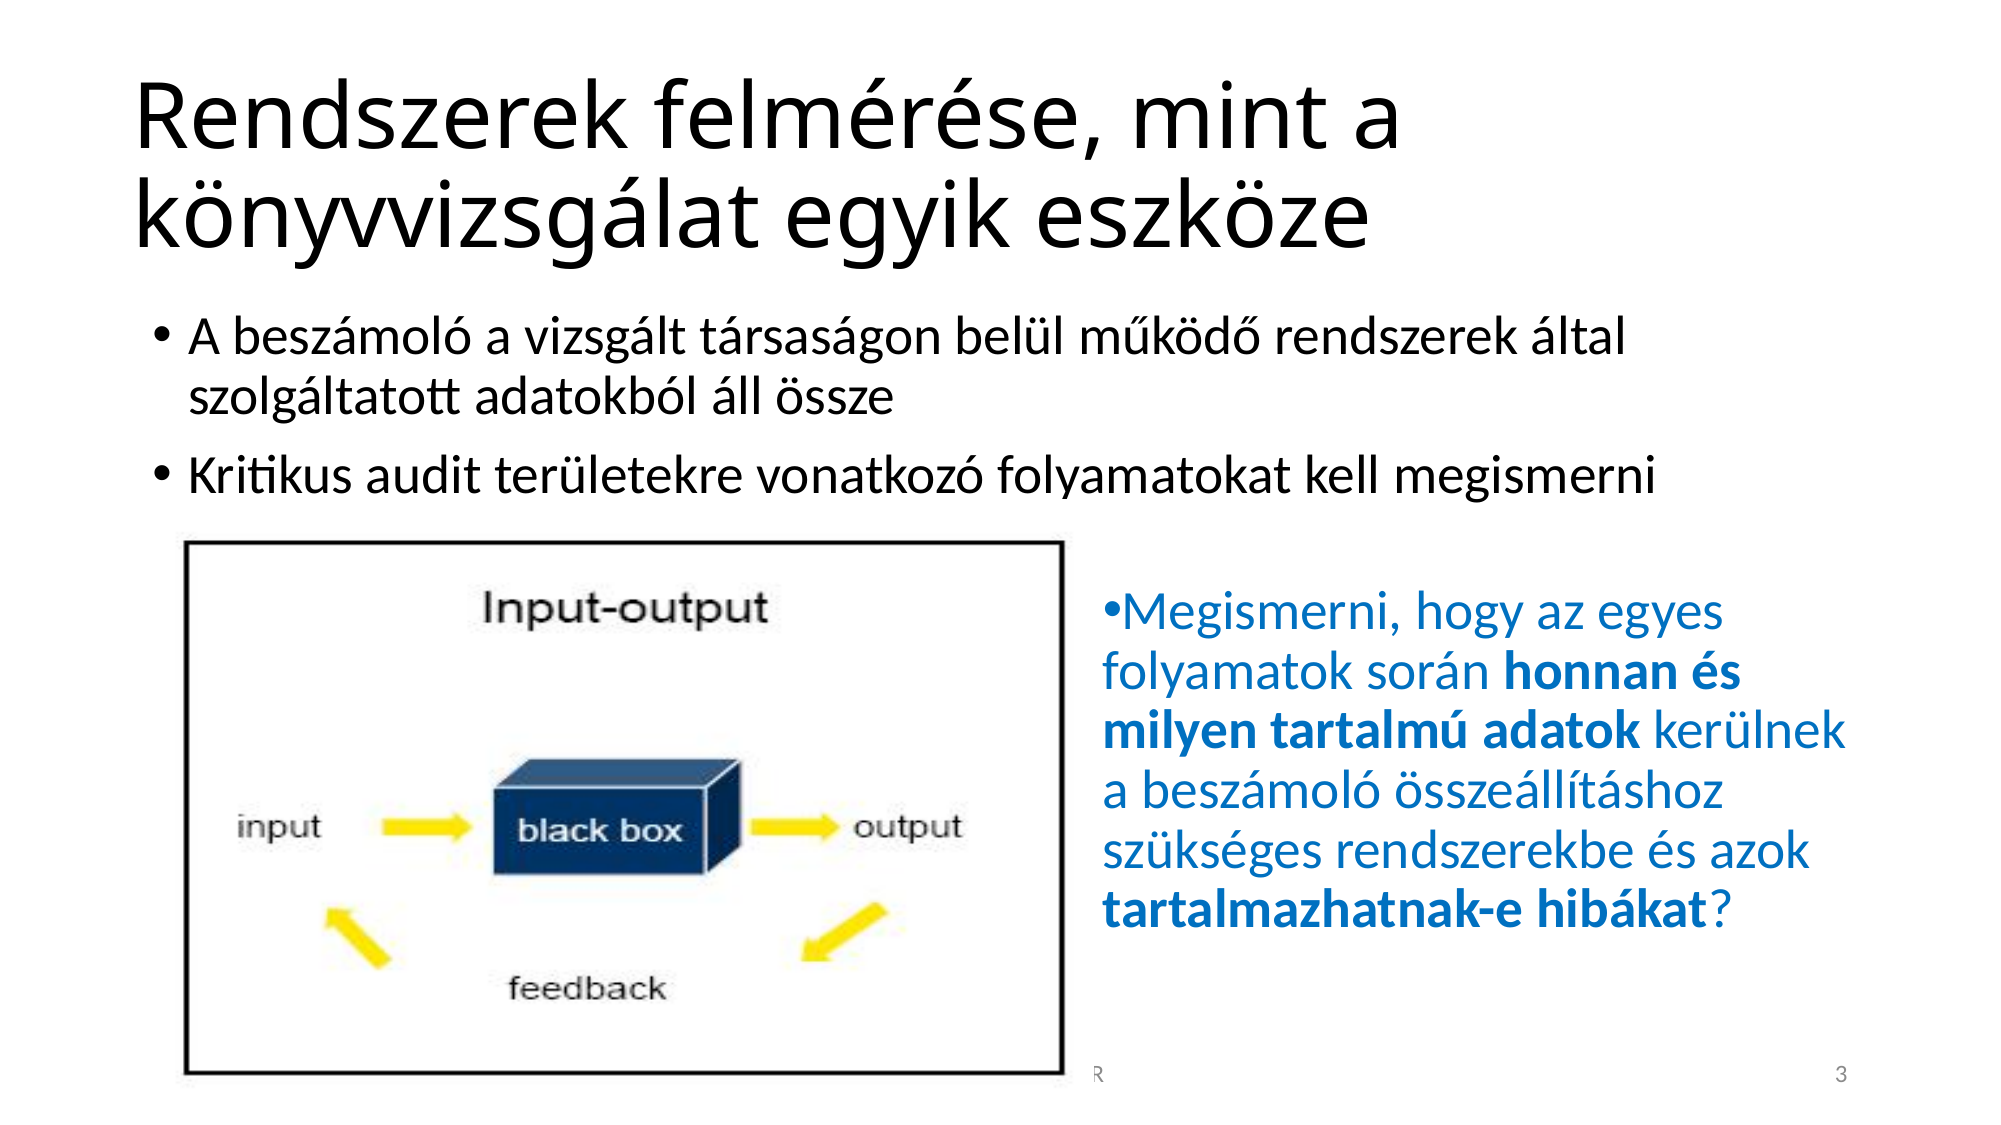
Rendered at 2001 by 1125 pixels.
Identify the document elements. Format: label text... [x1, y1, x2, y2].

title Rendszerek felmérése, mint a könyvvizsgálat egyik eszköze [117, 59, 1904, 278]
footer Judit BIRÓNÉ ZELLER [1094, 1042, 1338, 1103]
list A beszámoló a vizsgált társaságon belül működő rendszerek által szolgáltatott adatokból áll össze Kritikus audit területekre vonatkozó folyamatokat kell megismerni Megismerni, hogy az egyes folyamatok során honnan és milyen tartalmú adatok kerülnek a beszámoló összeállításhoz szükséges rendszerekbe és azok tartalmazhatnak-e hibákat? [137, 299, 1863, 1014]
slide_number 3 [1412, 1042, 1863, 1103]
picture [156, 499, 1094, 1103]
